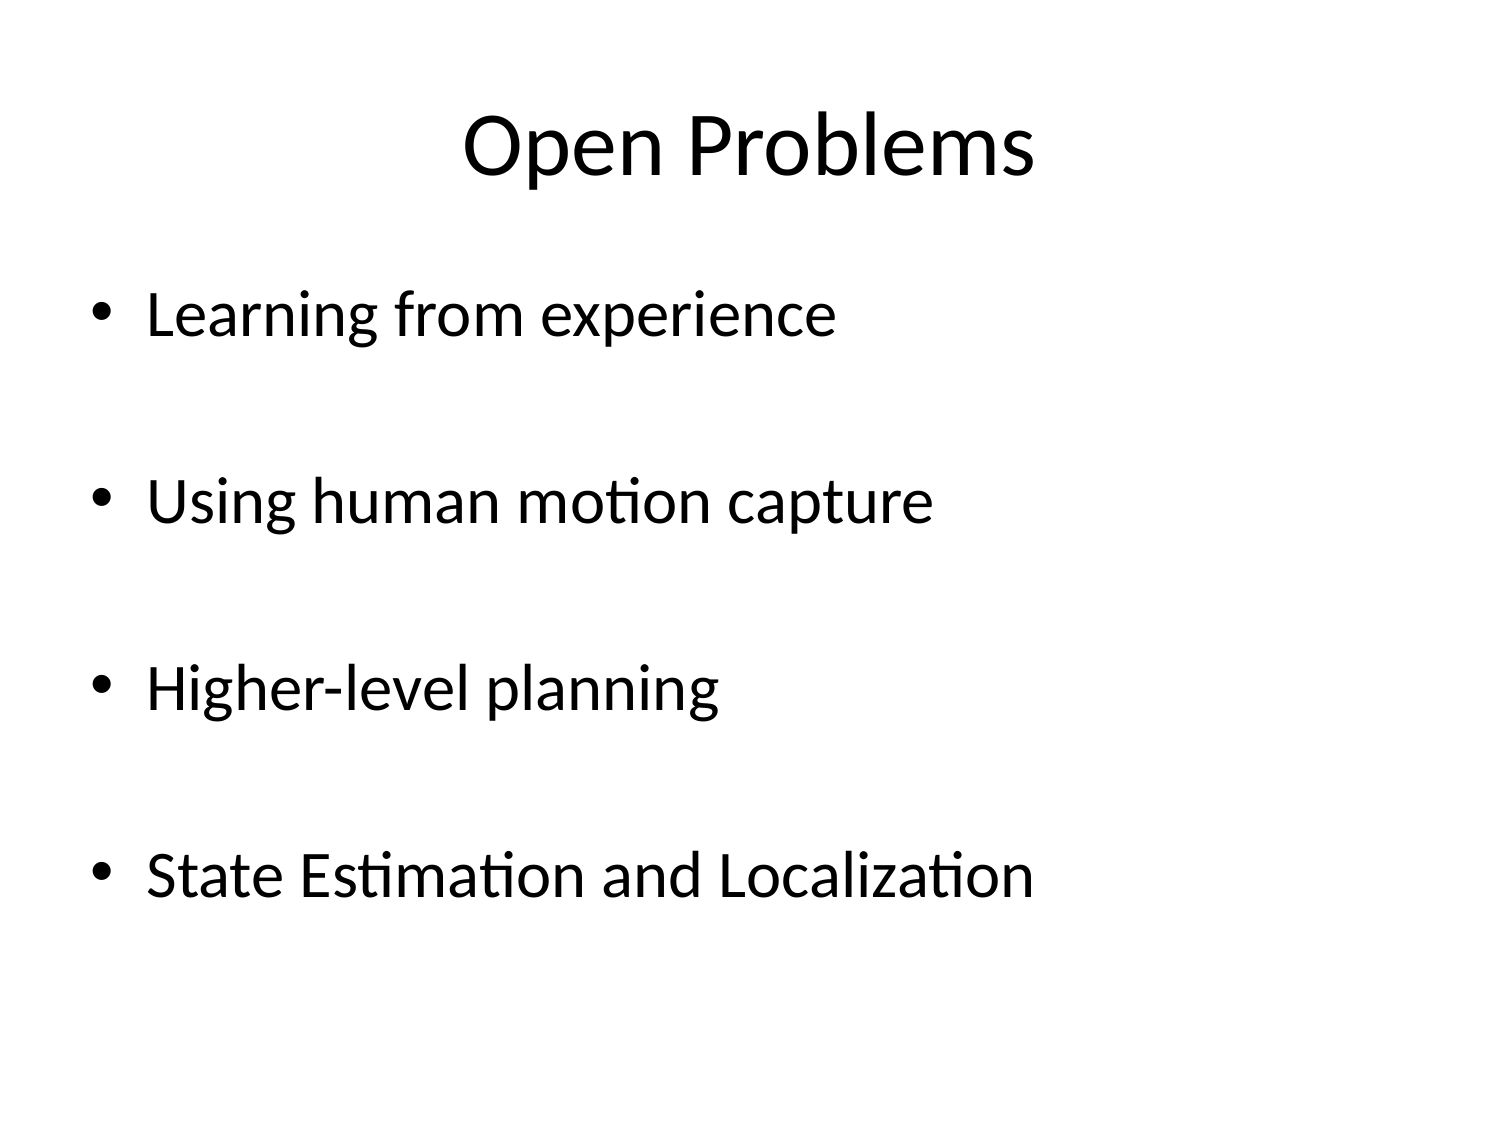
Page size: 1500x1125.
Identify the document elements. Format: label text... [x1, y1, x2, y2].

title Open Problems [75, 45, 1425, 233]
list Learning from experience Using human motion capture Higher-level planning State Estimation and Localization [75, 262, 1425, 1005]
